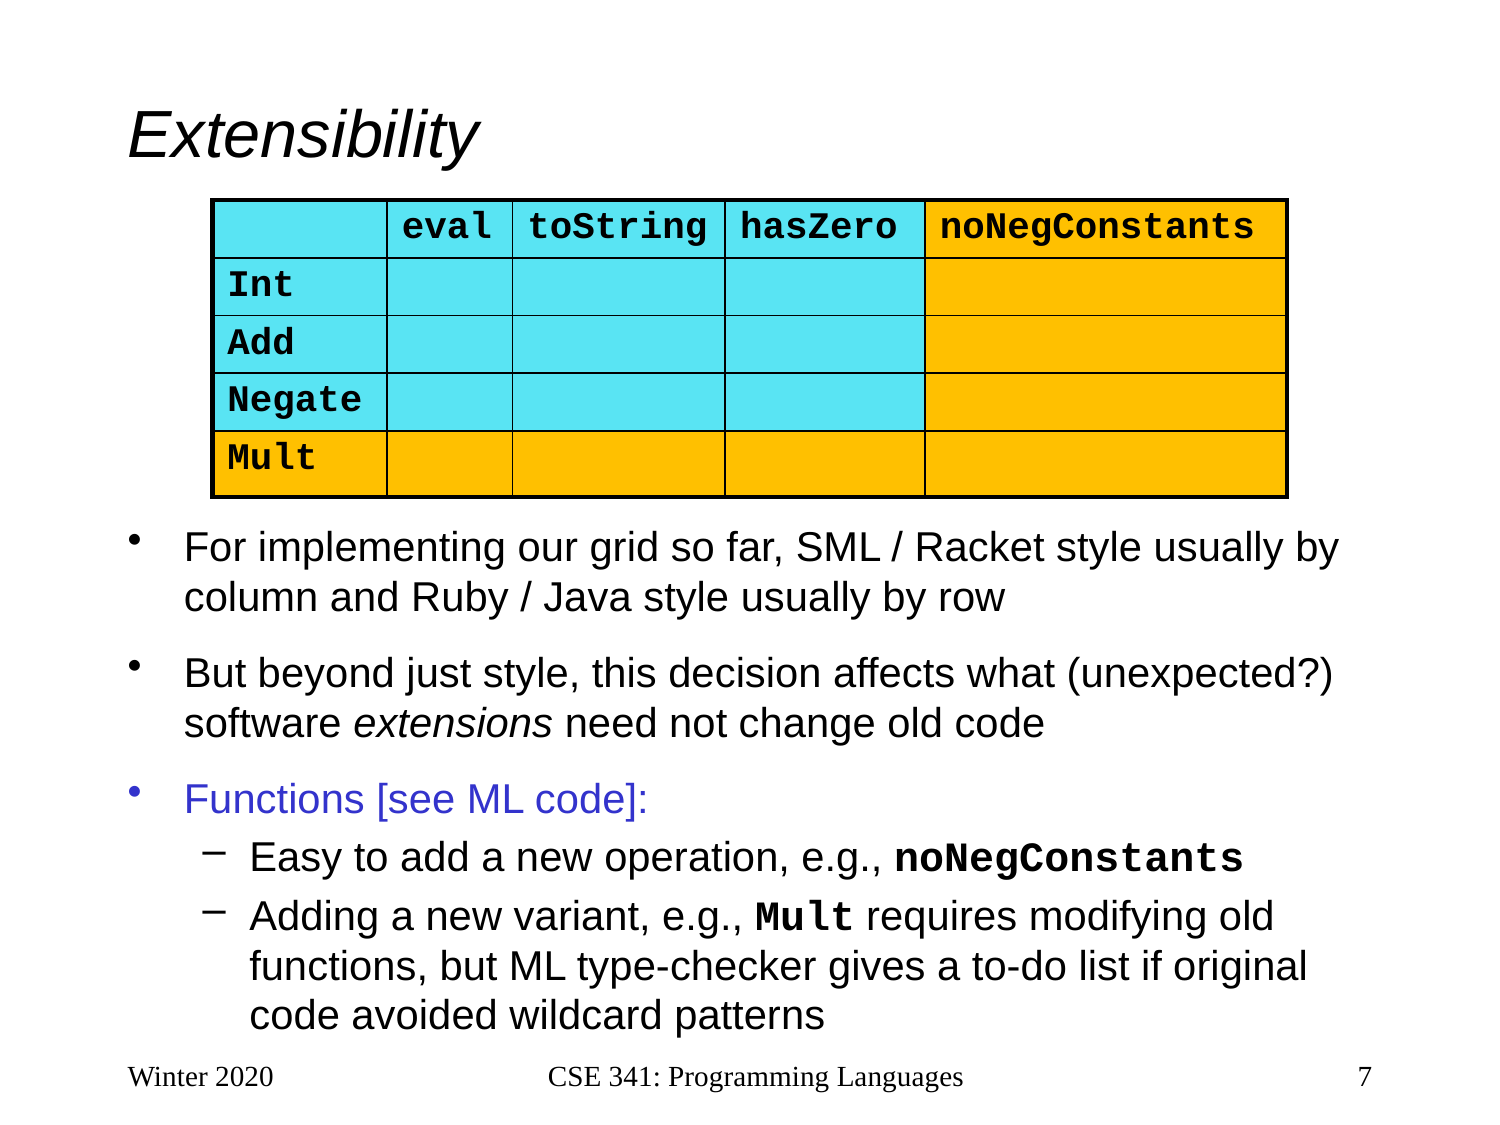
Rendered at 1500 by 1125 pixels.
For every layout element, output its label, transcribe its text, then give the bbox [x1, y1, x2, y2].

slide_number 7 [1074, 1049, 1388, 1125]
table_cell [388, 432, 512, 495]
title Extensibility [112, 37, 1388, 226]
table_cell [726, 374, 924, 430]
table_cell [926, 432, 1285, 495]
table_cell Negate [215, 374, 386, 430]
table_header toString [513, 202, 724, 257]
table_cell [726, 259, 924, 315]
slide_number Winter 2020 [112, 1049, 426, 1125]
table_header eval [388, 202, 512, 257]
table_header noNegConstants [926, 202, 1285, 257]
table_header hasZero [726, 202, 924, 257]
table_cell [726, 316, 924, 372]
table_cell Int [215, 259, 386, 315]
table_cell [388, 316, 512, 372]
footer CSE 341: Programming Languages [474, 1049, 1038, 1125]
table_cell [513, 259, 724, 315]
table_cell [726, 432, 924, 495]
table_cell [926, 316, 1285, 372]
table_cell [513, 316, 724, 372]
list For implementing our grid so far, SML / Racket style usually by column and Ruby / Java style usually by row But beyond just style, this decision affects what (unexpected?) software extensions need not change old code Functions [see ML code]: Easy to add a new operation, e.g., noNegConstants Adding a new variant, e.g., Mult requires modifying old functions, but ML type-checker gives a to-do list if original code avoided wildcard patterns [112, 512, 1388, 1063]
table_cell [388, 259, 512, 315]
table_cell Mult [215, 432, 386, 495]
table_cell [513, 374, 724, 430]
table_cell Add [215, 316, 386, 372]
table_cell [388, 374, 512, 430]
table_header [215, 202, 386, 257]
table_cell [926, 259, 1285, 315]
table_cell [926, 374, 1285, 430]
table_cell [513, 432, 724, 495]
